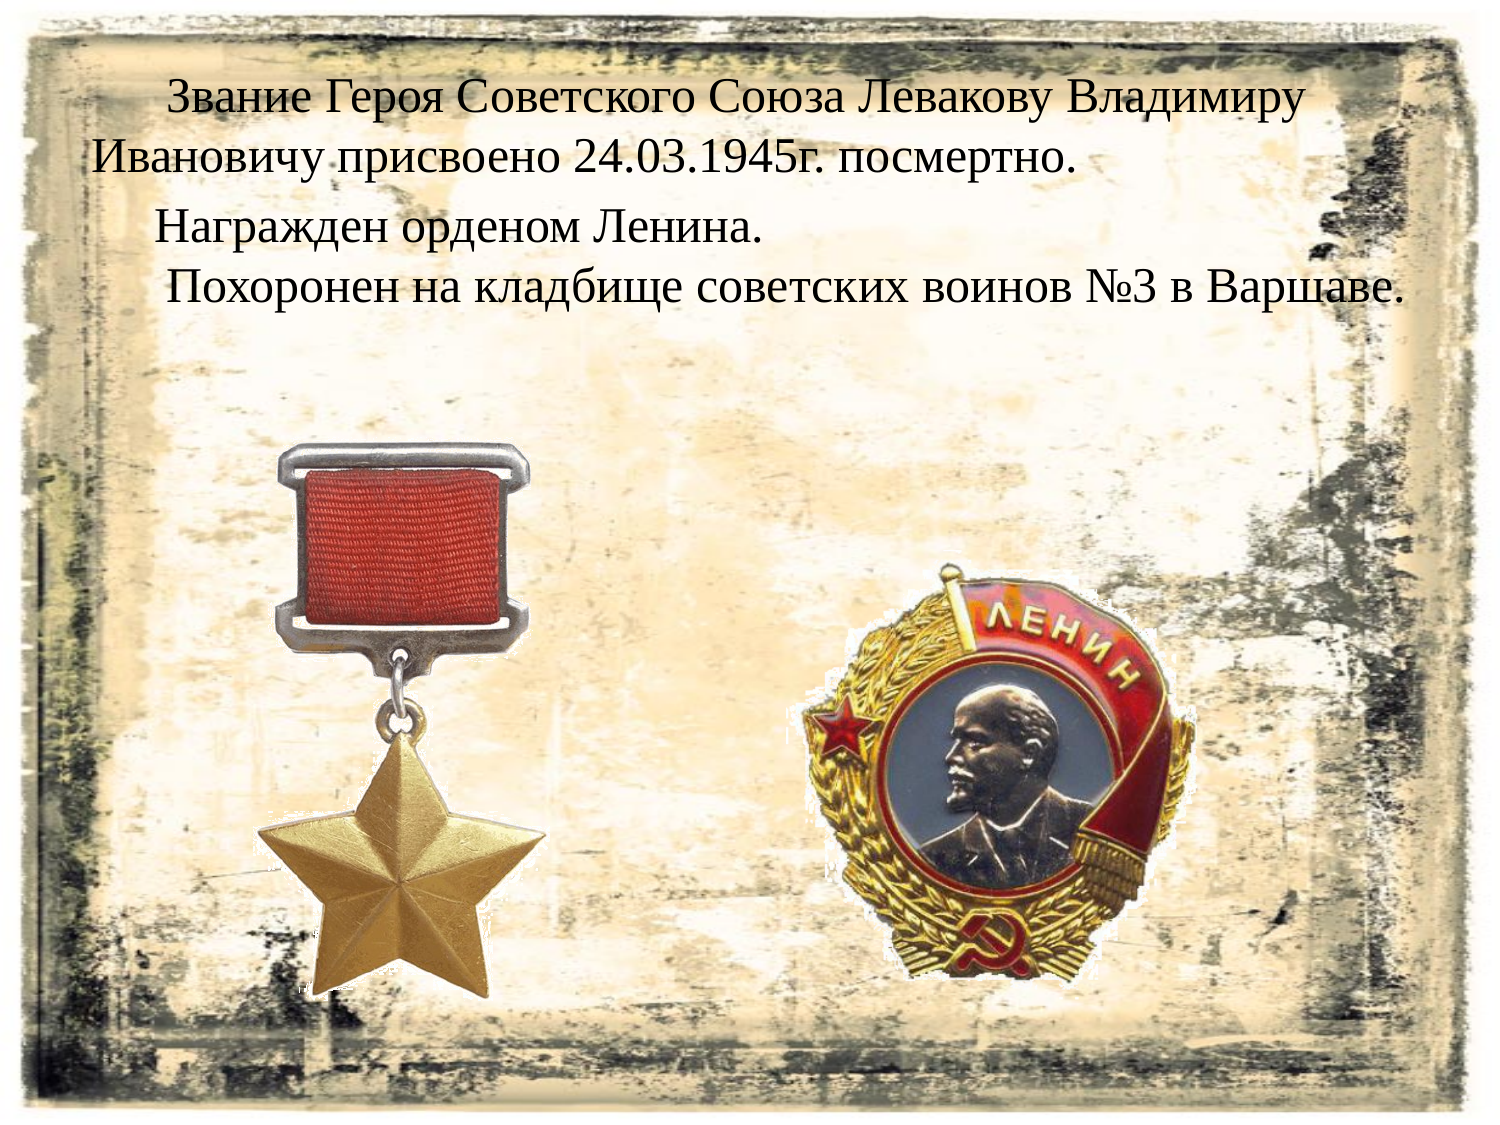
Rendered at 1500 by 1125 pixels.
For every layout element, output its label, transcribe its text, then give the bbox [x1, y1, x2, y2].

picture [0, 0, 1500, 1125]
list Звание Героя Советского Союза Левакову Владимиру Ивановичу присвоено 24.03.1945г. посмертно. Награжден орденом Ленина. Похоронен на кладбище советских воинов №3 в Варшаве. [76, 54, 1459, 402]
